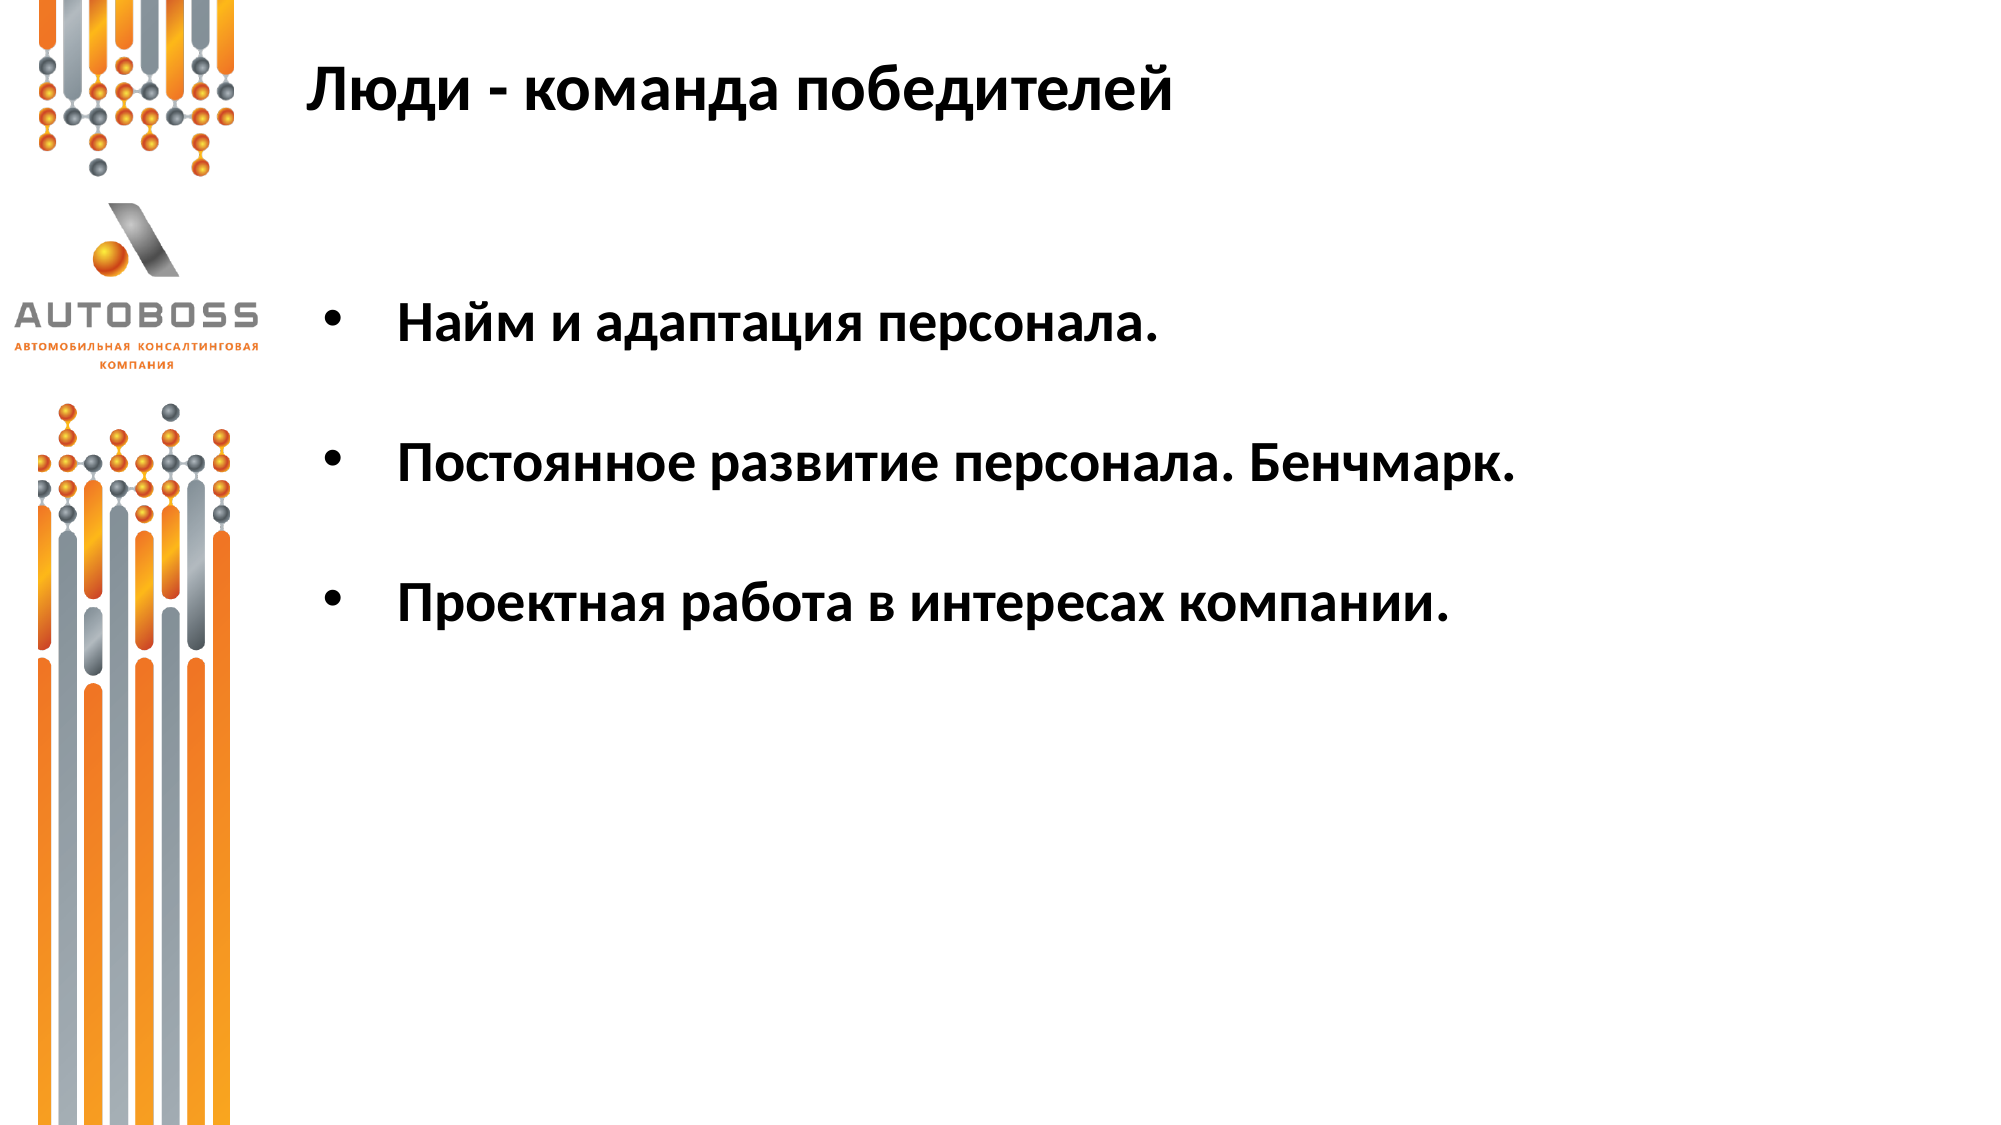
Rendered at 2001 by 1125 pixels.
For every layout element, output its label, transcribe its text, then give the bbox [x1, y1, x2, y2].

text_box Люди - команда победителей [292, 36, 1819, 132]
picture [38, 0, 234, 180]
picture [14, 203, 258, 1125]
text_box Найм и адаптация персонала. Постоянное развитие персонала. Бенчмарк. Проектная работа в интересах компании. [307, 275, 1656, 851]
